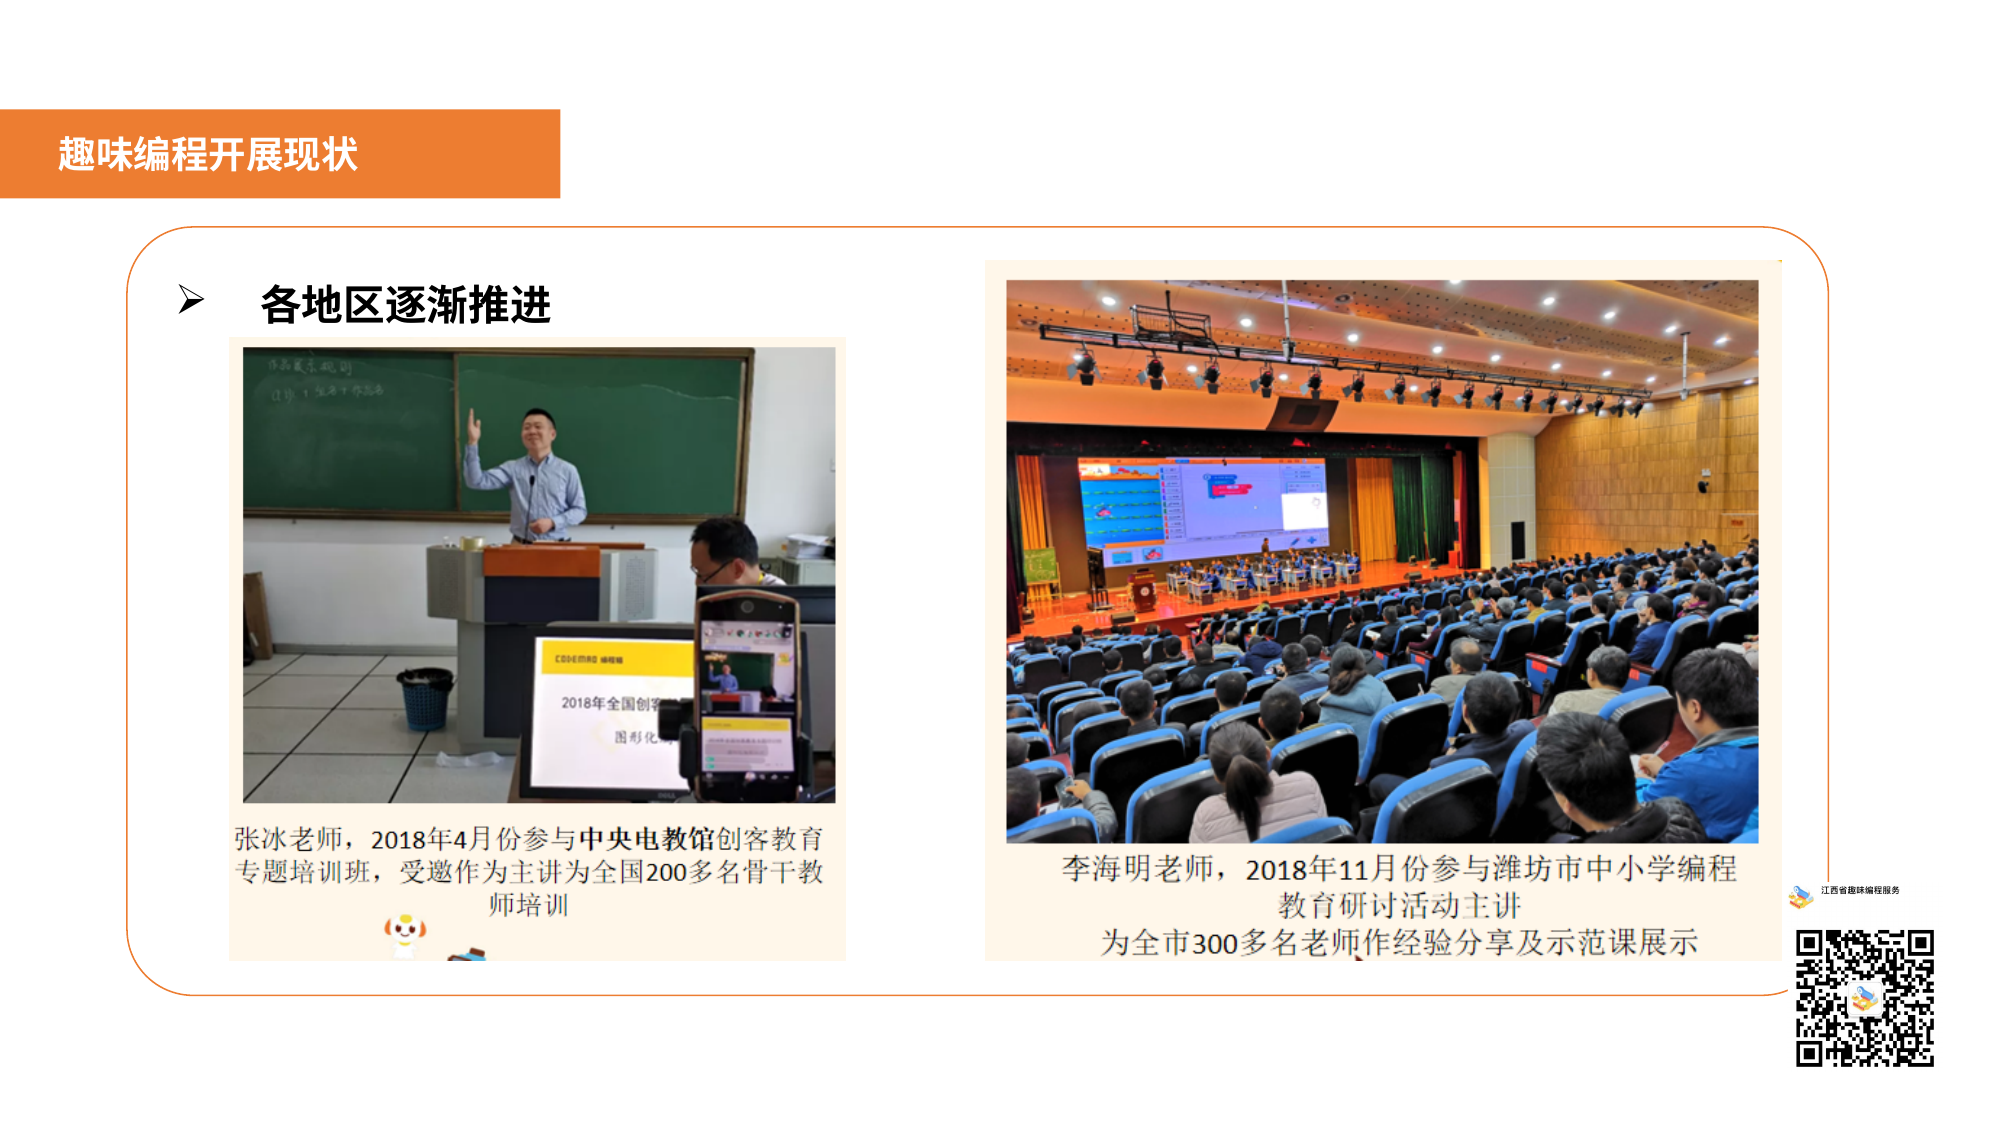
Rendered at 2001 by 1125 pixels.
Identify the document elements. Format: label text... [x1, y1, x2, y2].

picture [229, 337, 846, 961]
picture [985, 260, 1782, 961]
text_box 趣味编程开展现状 [17, 123, 529, 184]
text_box [0, 108, 561, 199]
text_box 各地区逐渐推进 [160, 246, 708, 337]
picture [1787, 882, 1943, 1072]
text_box [125, 225, 1830, 997]
